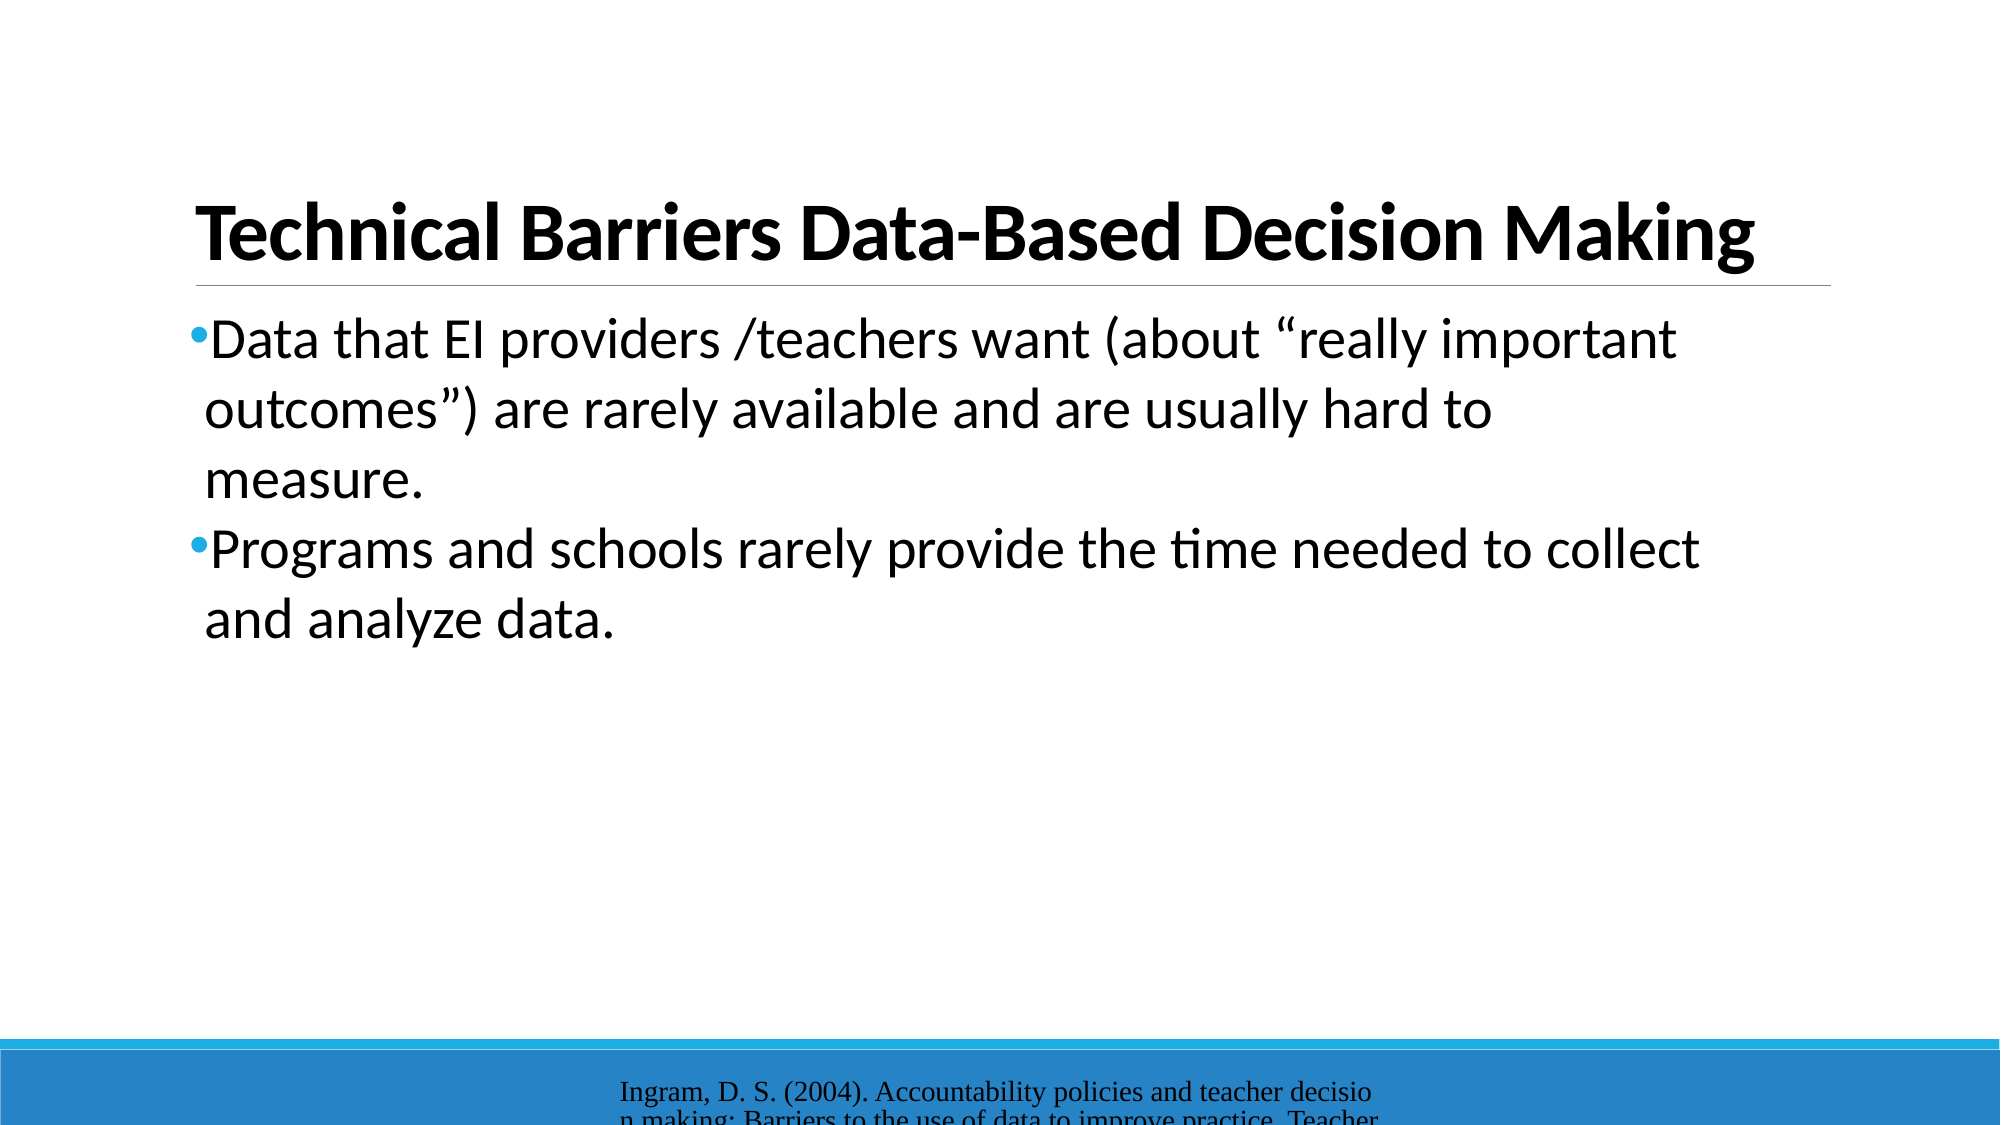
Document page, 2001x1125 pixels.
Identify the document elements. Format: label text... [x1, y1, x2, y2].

footer Ingram, D. S. (2004). Accountability policies and teacher decision making: Barriers to the use of data to improve practice. Teachers College Record, 106(6), 1258–1287. [604, 1059, 1396, 1120]
title Technical Barriers Data-Based Decision Making [180, 47, 1830, 285]
list Data that EI providers /teachers want (about “really important outcomes”) are rarely available and are usually hard to measure. Programs and schools rarely provide the time needed to collect and analyze data. [189, 292, 1780, 1005]
